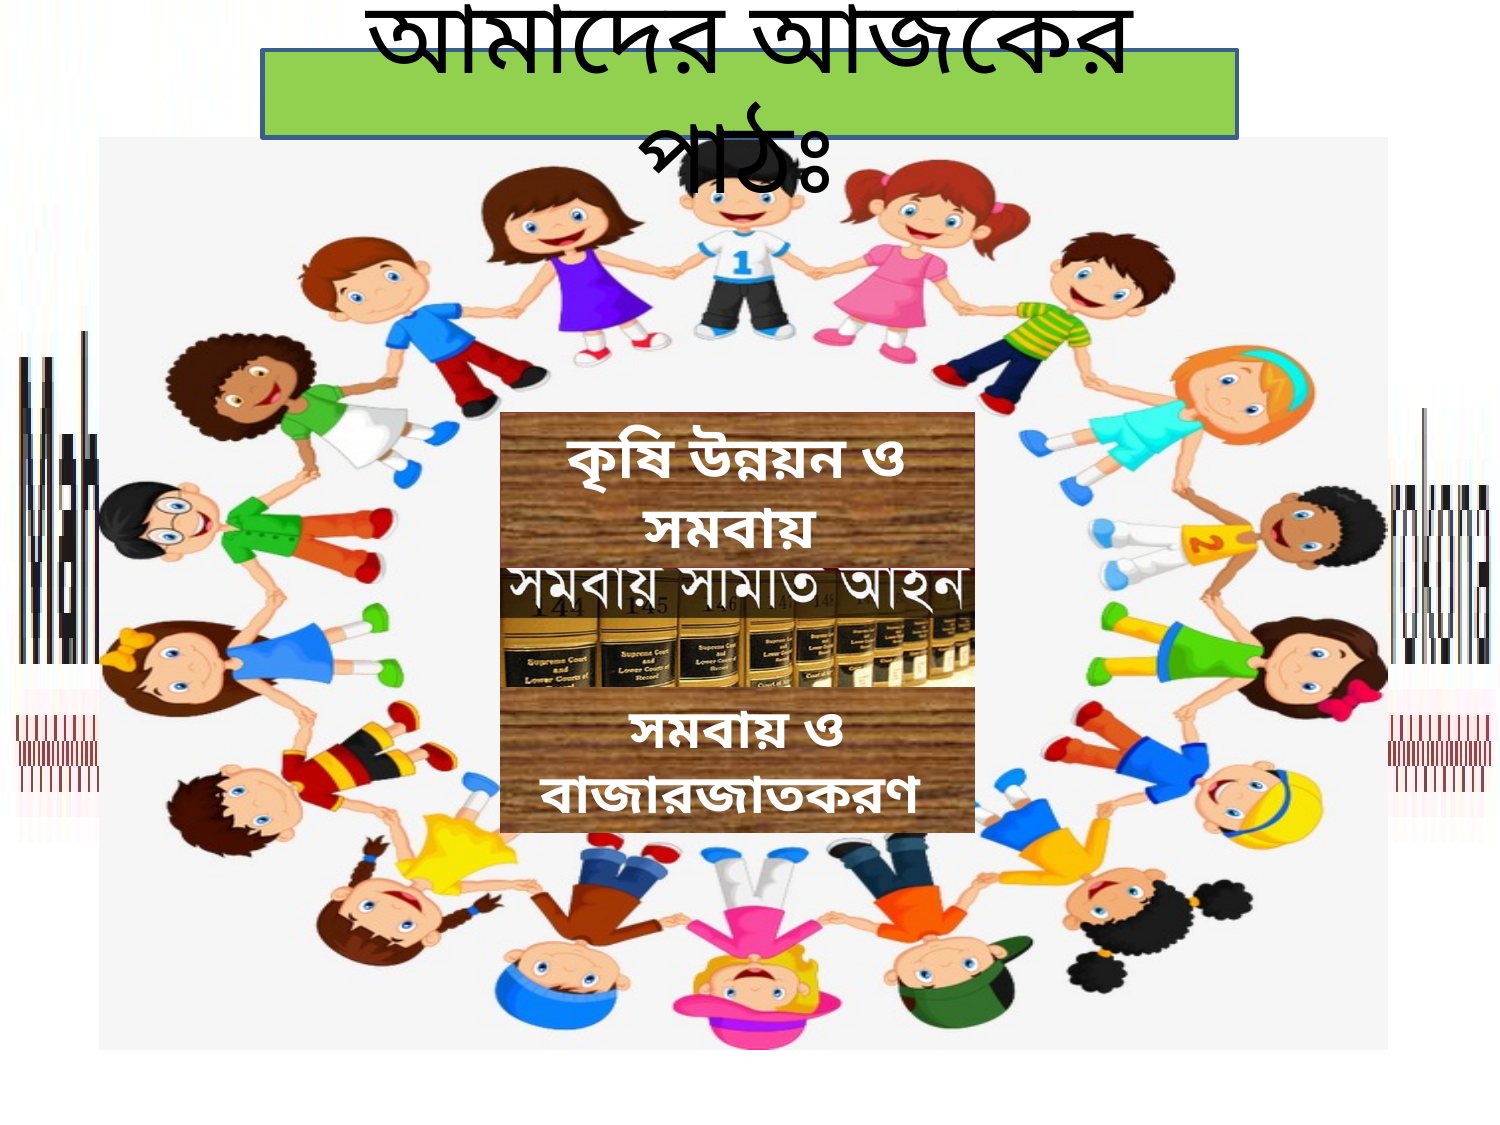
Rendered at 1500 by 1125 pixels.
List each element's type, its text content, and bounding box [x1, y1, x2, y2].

picture [99, 137, 1388, 1051]
text_box আমাদের আজকের পাঠঃ [260, 48, 1239, 135]
